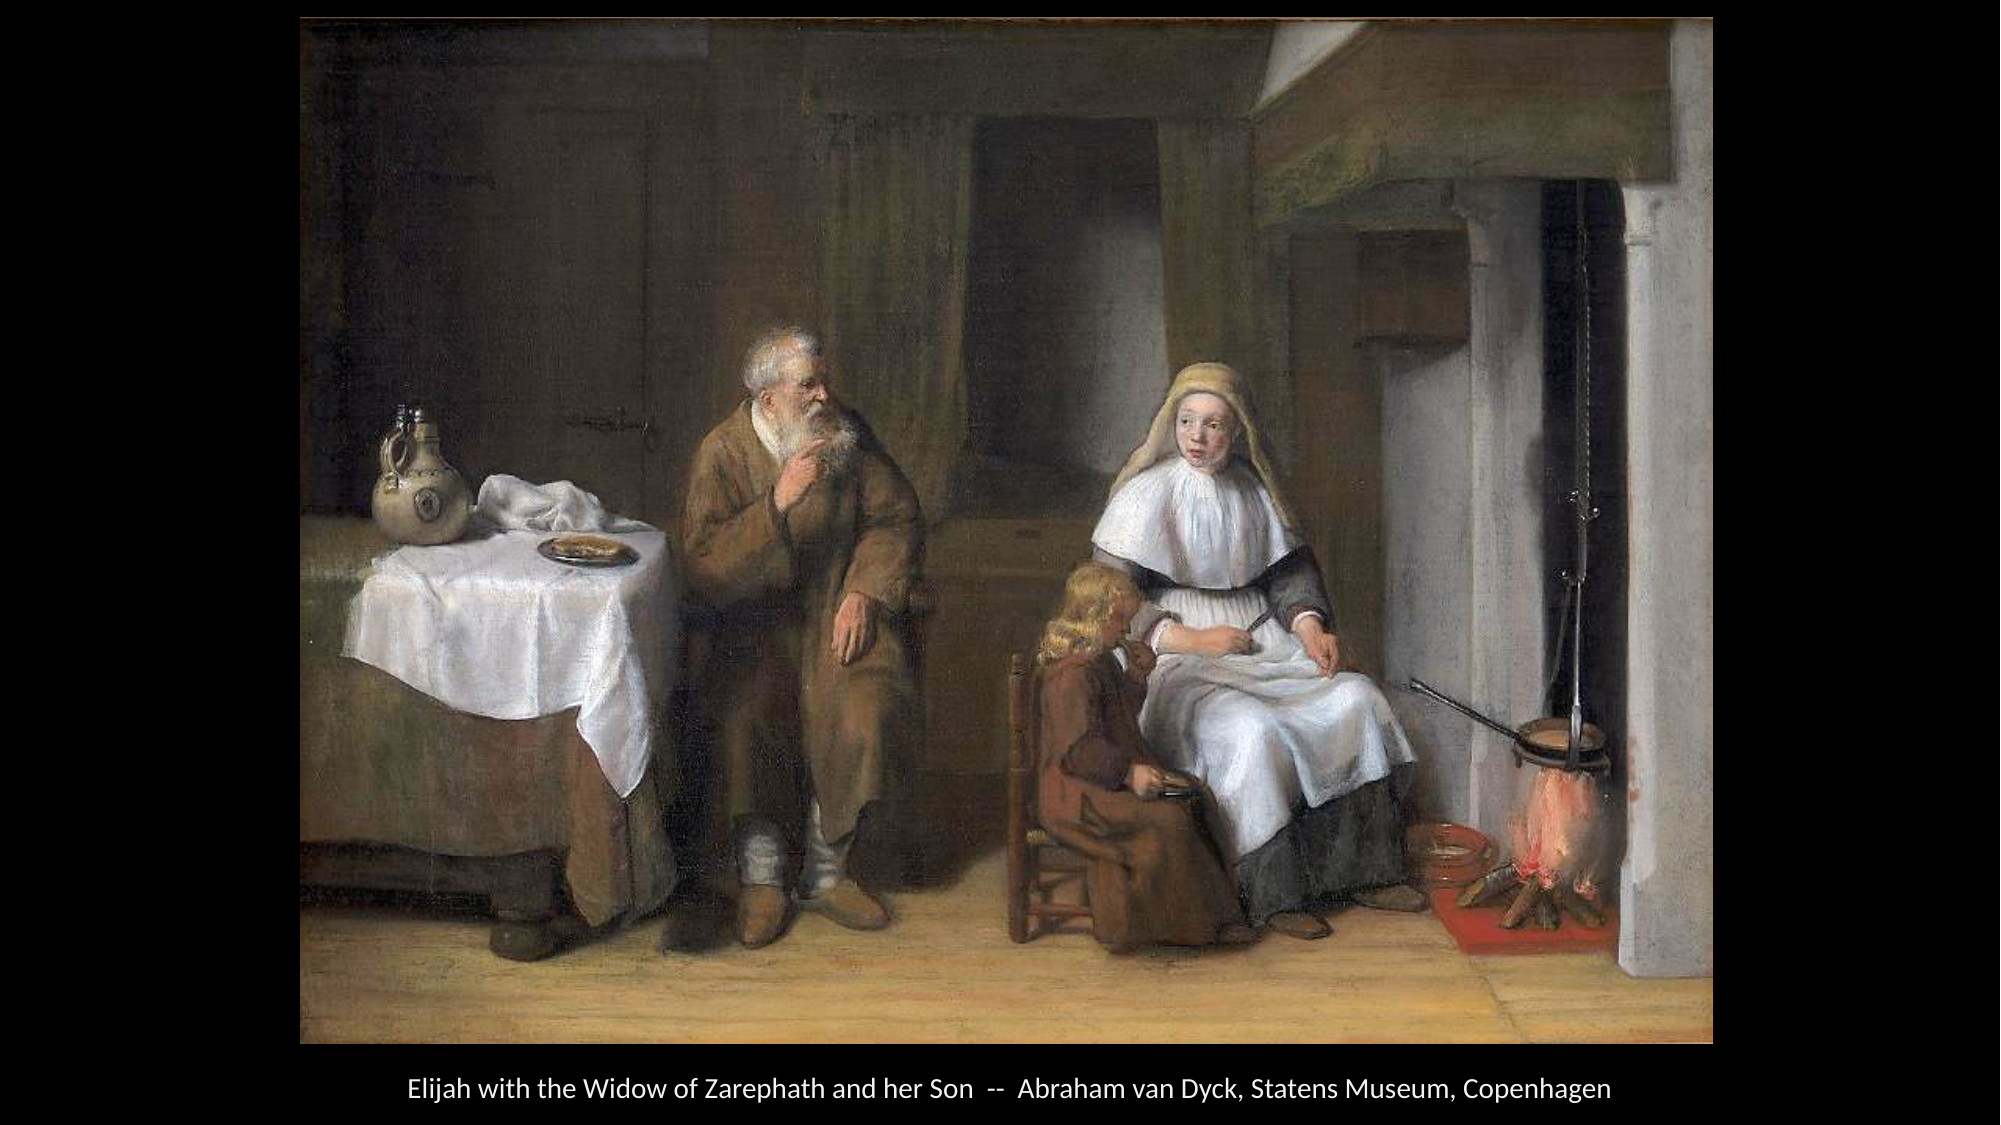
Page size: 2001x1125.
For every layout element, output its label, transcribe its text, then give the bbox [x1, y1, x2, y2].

text_box Elijah with the Widow of Zarephath and her Son -- Abraham van Dyck, Statens Museum, Copenhagen [291, 1061, 1729, 1112]
picture [299, 17, 1713, 1044]
